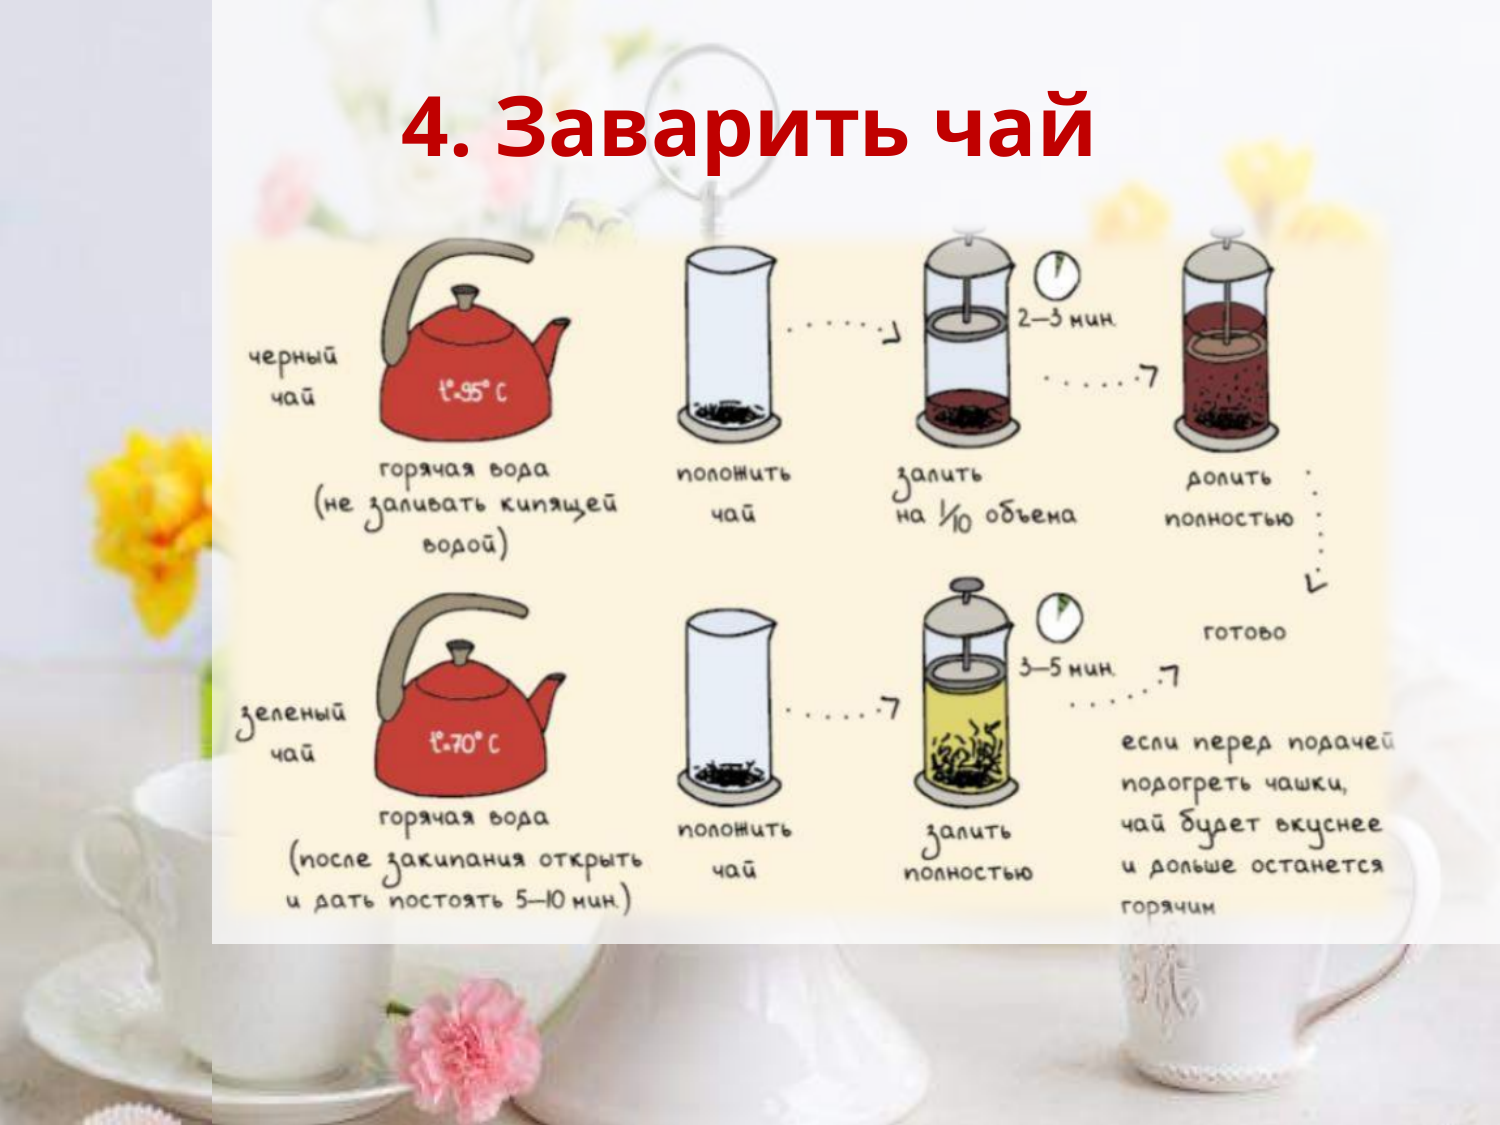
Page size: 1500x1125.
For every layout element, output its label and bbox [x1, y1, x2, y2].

picture [210, 222, 1407, 933]
text_box [0, 0, 1500, 1125]
